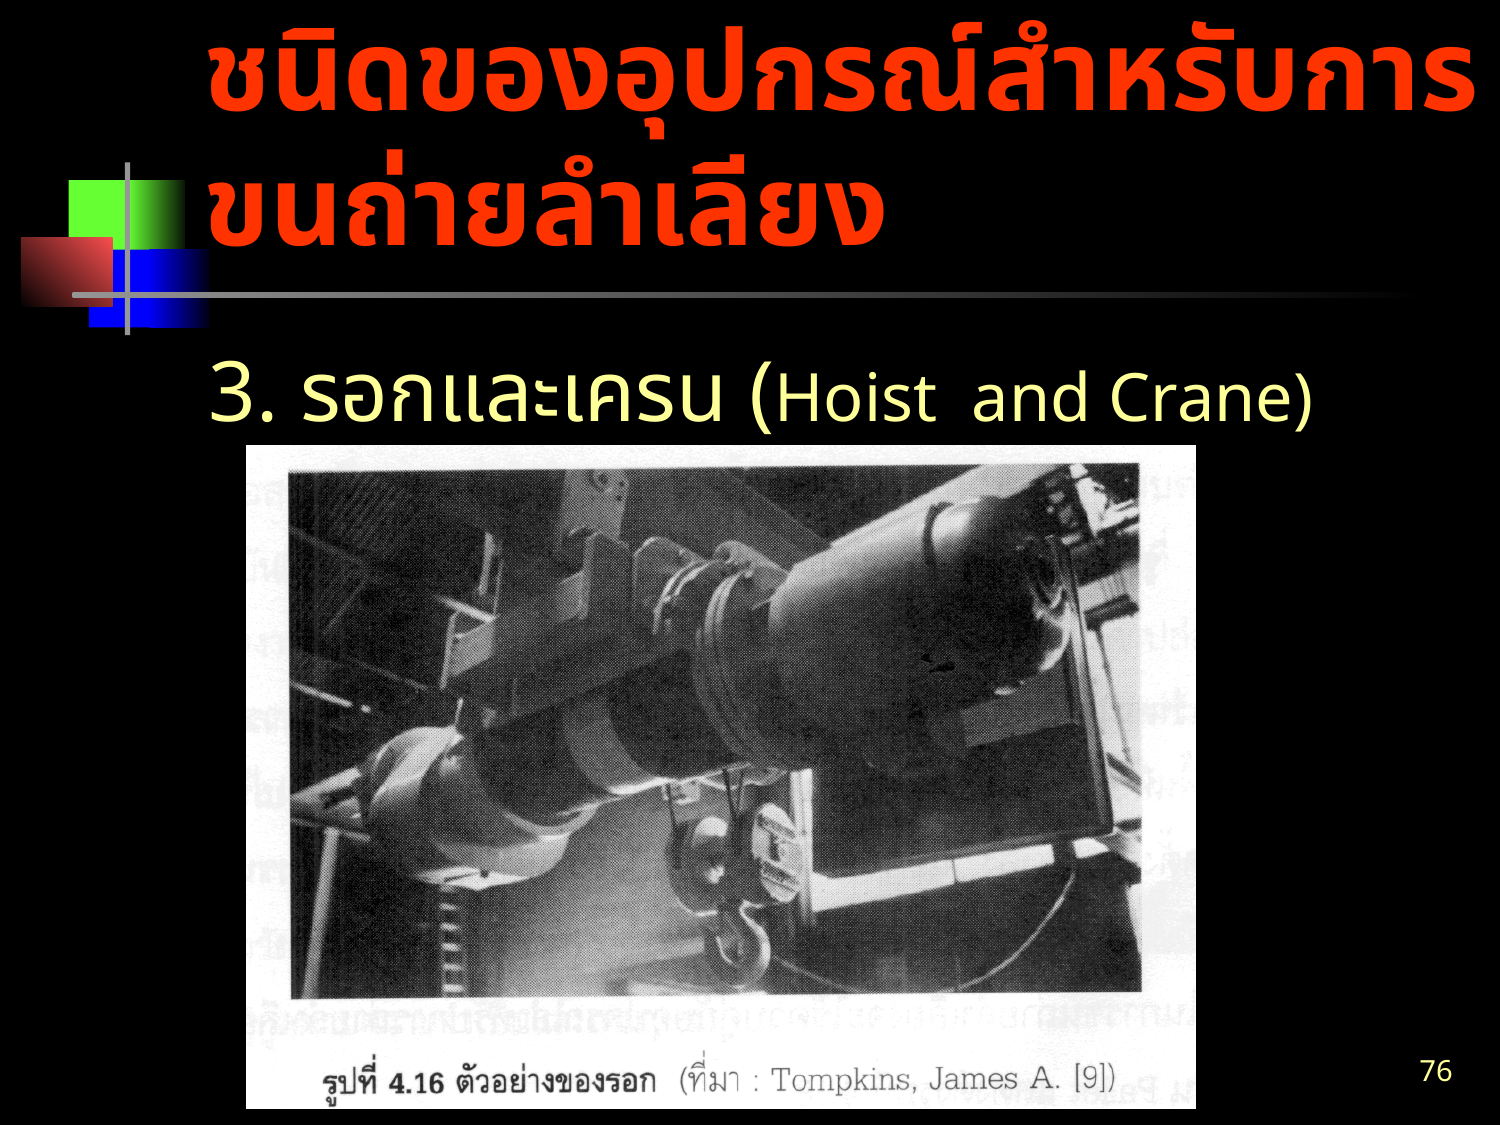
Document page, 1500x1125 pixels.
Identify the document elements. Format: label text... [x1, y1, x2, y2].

list 3. รอกและเครน (Hoist and Crane) [193, 330, 1470, 1048]
title ชนิดของอุปกรณ์สำหรับการขนถ่ายลำเลียง [188, 34, 1500, 276]
picture [245, 445, 1196, 1110]
slide_number 76 [1200, 1048, 1468, 1100]
